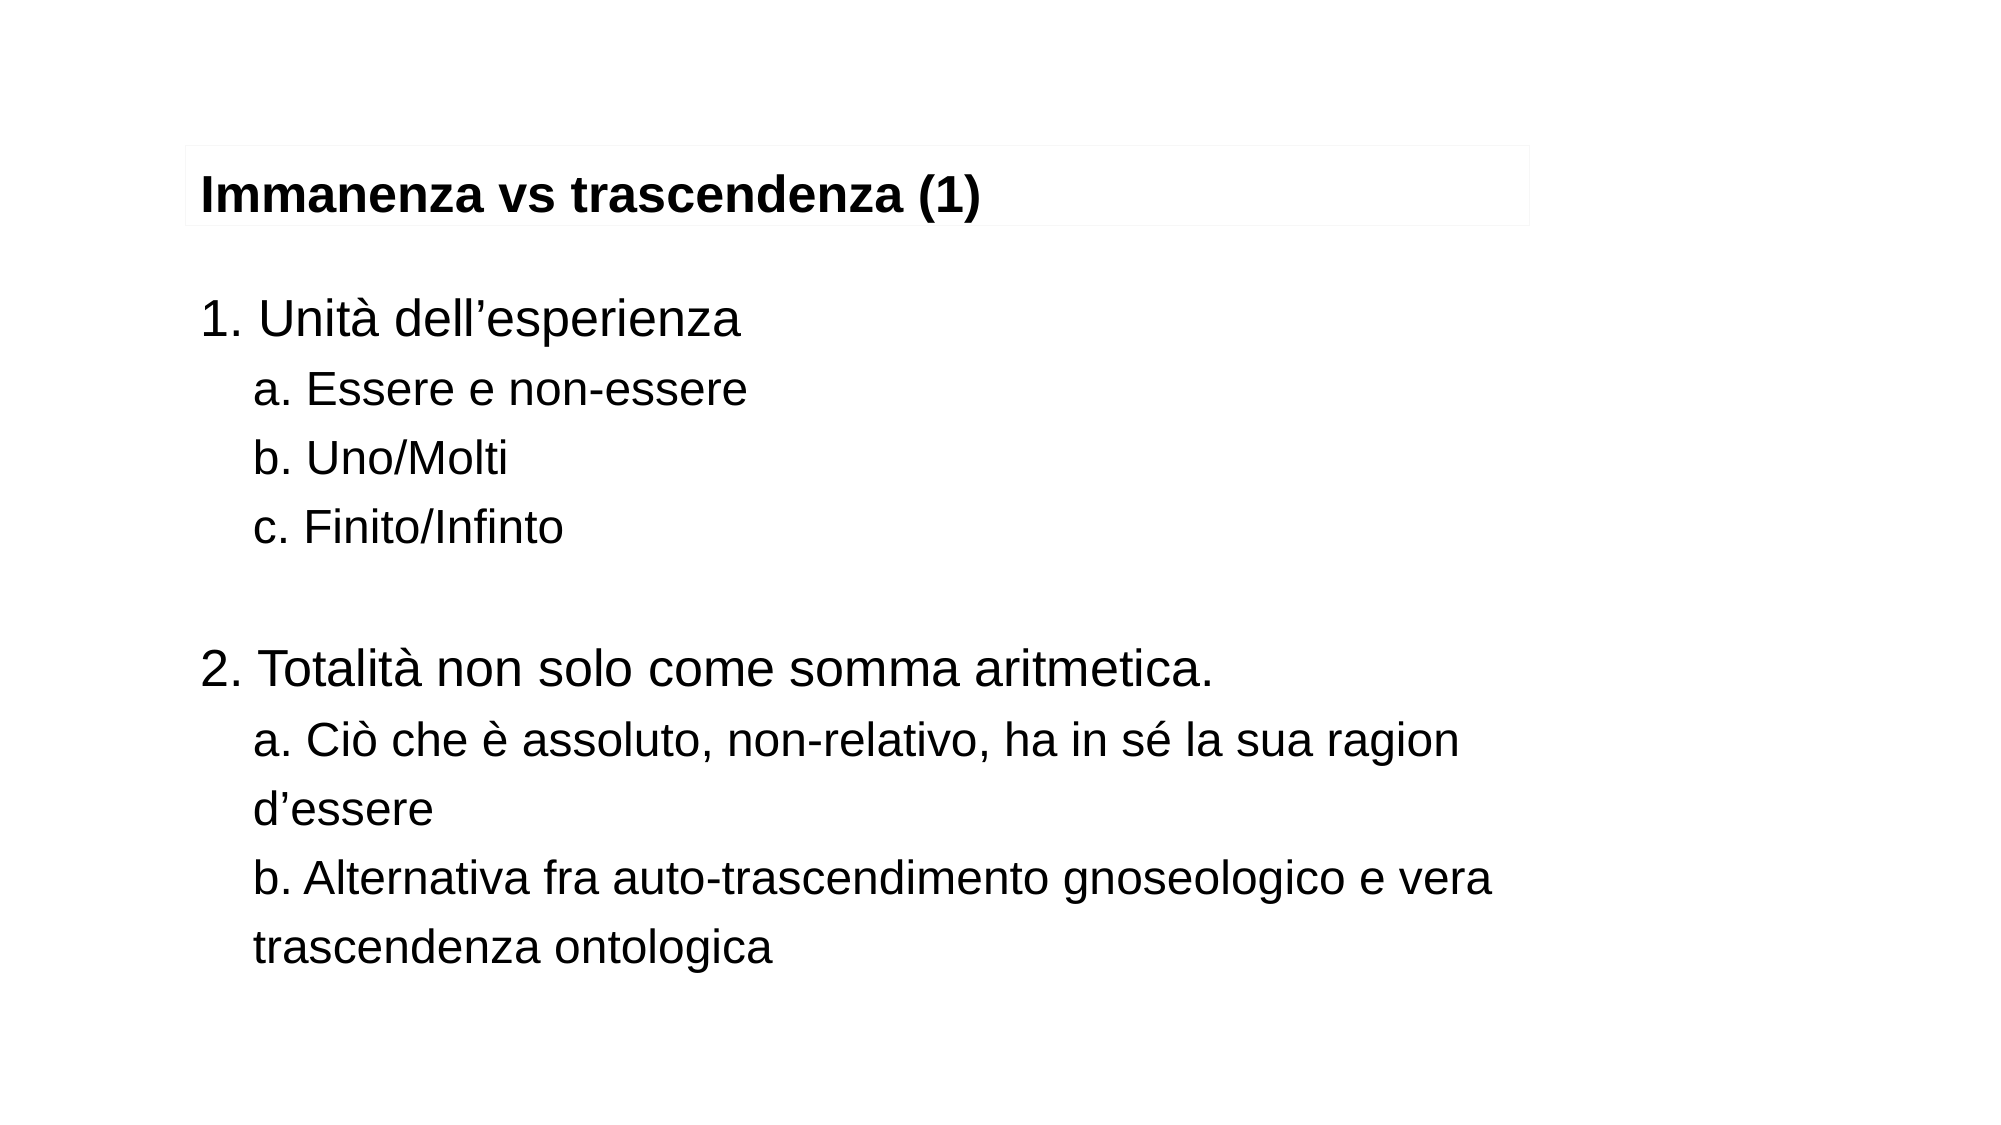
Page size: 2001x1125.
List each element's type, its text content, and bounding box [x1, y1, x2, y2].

list 1. Unità dell’esperienza a. Essere e non-essere b. Uno/Molti c. Finito/Infinto 2. Totalità non solo come somma aritmetica. a. Ciò che è assoluto, non-relativo, ha in sé la sua ragion d’essere b. Alternativa fra auto-trascendimento gnoseologico e vera trascendenza ontologica [185, 264, 1594, 977]
title Immanenza vs trascendenza (1) [185, 145, 1530, 226]
